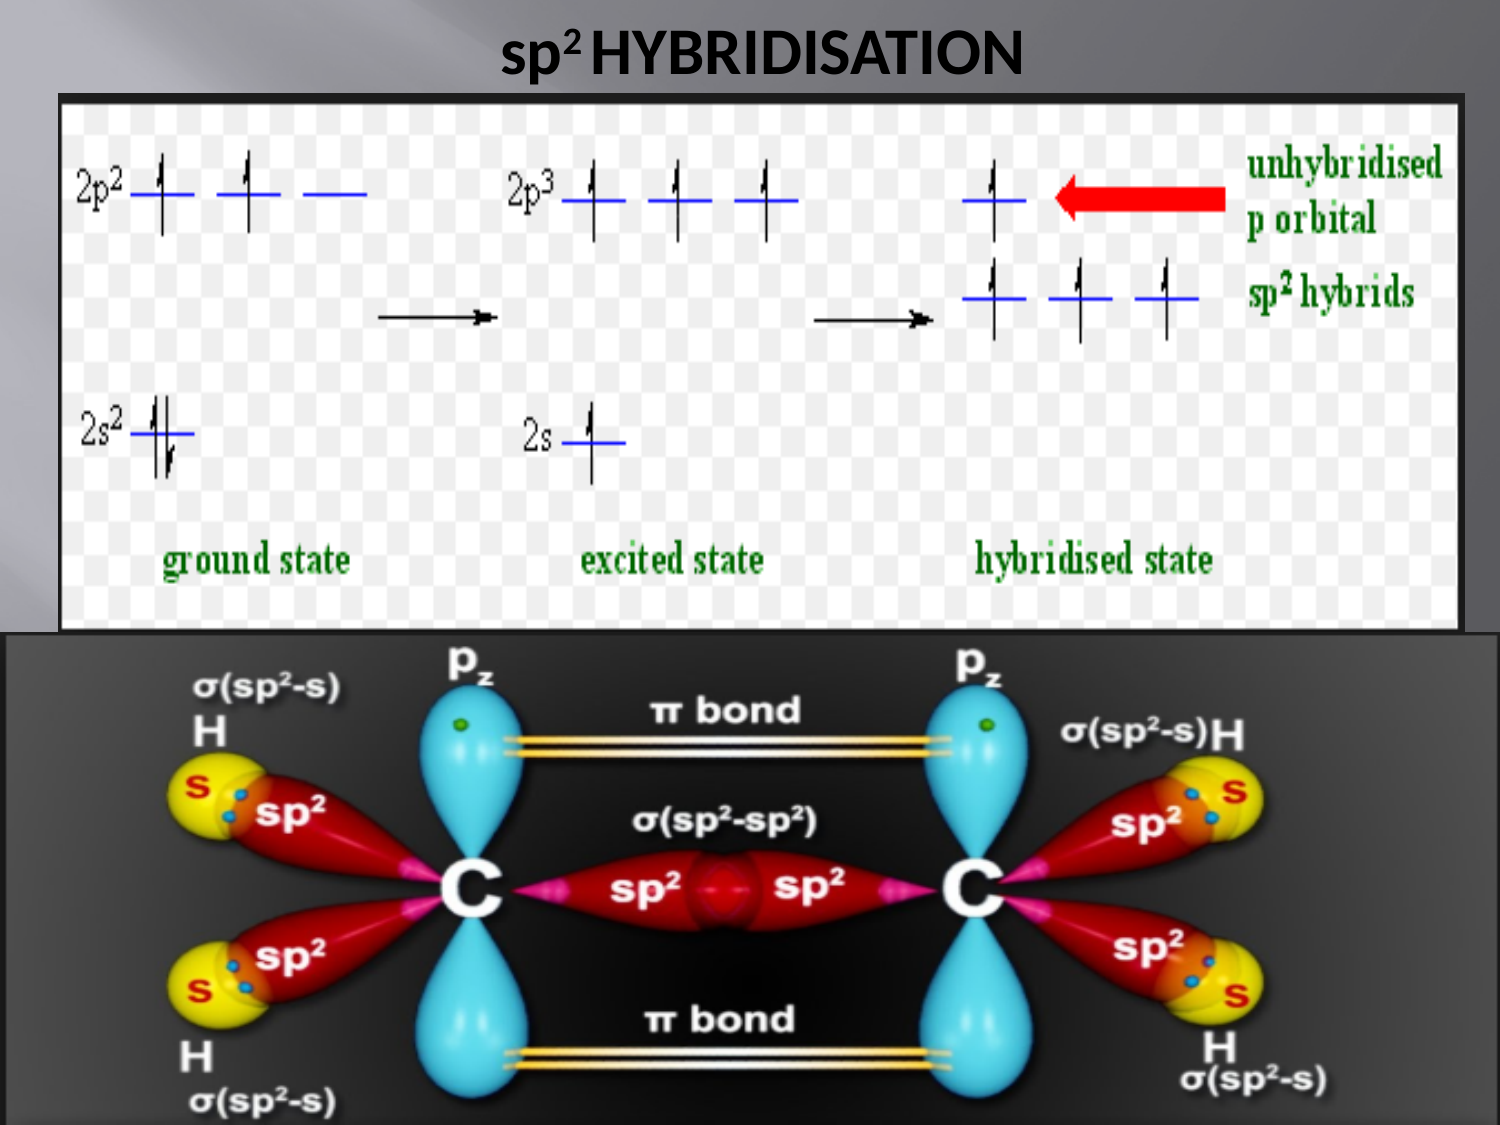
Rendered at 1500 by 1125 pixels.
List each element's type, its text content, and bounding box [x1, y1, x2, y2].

text_box sp2 HYBRIDISATION [485, 0, 1042, 93]
picture [0, 93, 1500, 1125]
